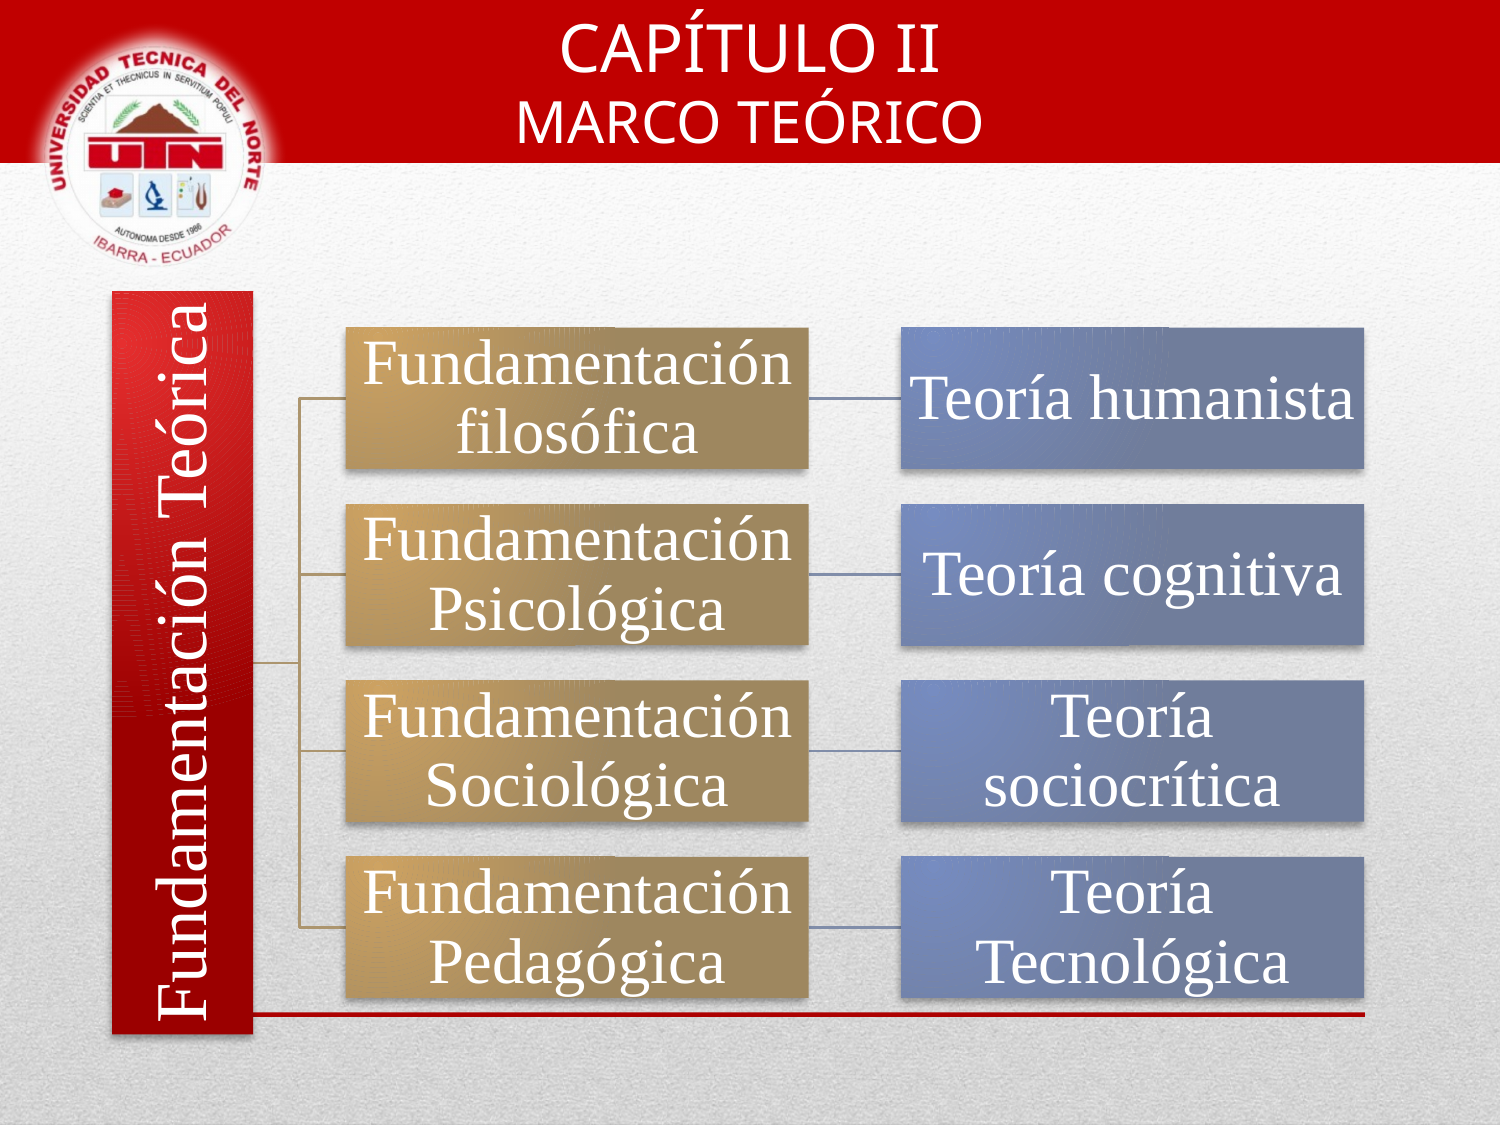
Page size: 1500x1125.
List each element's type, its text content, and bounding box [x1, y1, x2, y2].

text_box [111, 289, 1365, 1036]
text_box CAPÍTULO II MARCO TEÓRICO [0, 0, 1500, 163]
picture [20, 18, 290, 294]
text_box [115, 263, 1401, 1001]
